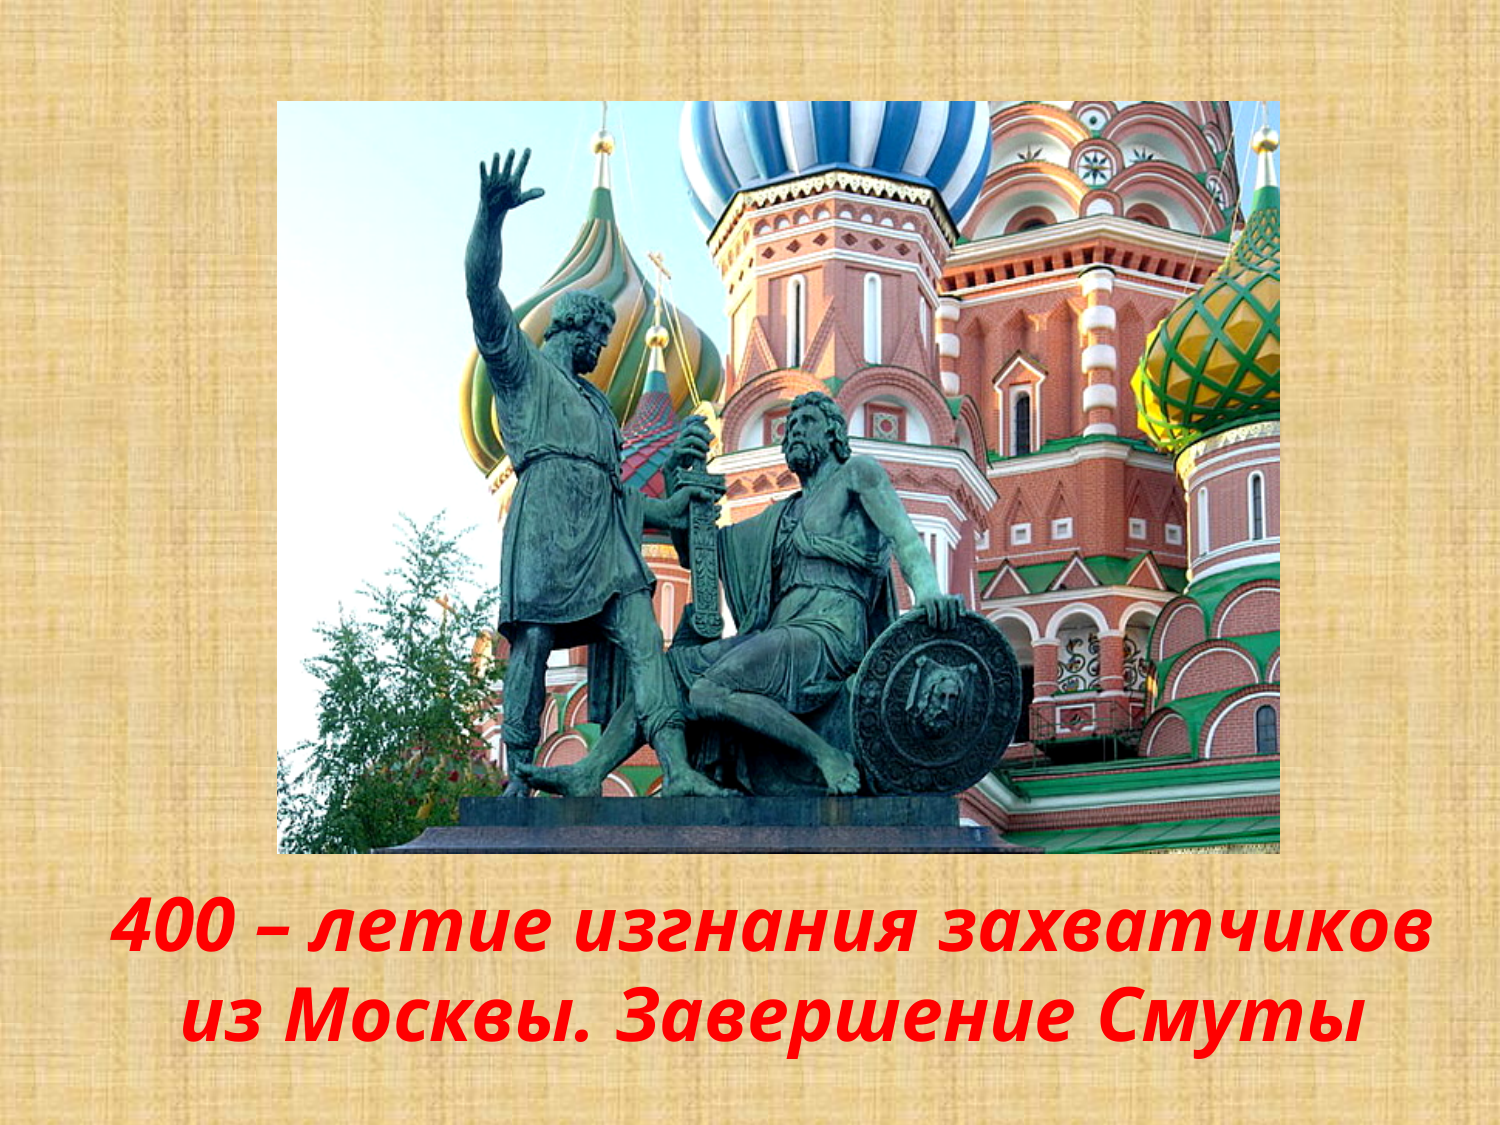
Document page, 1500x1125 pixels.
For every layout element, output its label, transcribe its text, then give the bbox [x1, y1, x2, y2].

text_box 400 – летие изгнания захватчиков из Москвы. Завершение Смуты [76, 869, 1471, 1065]
picture [0, 0, 1500, 1125]
